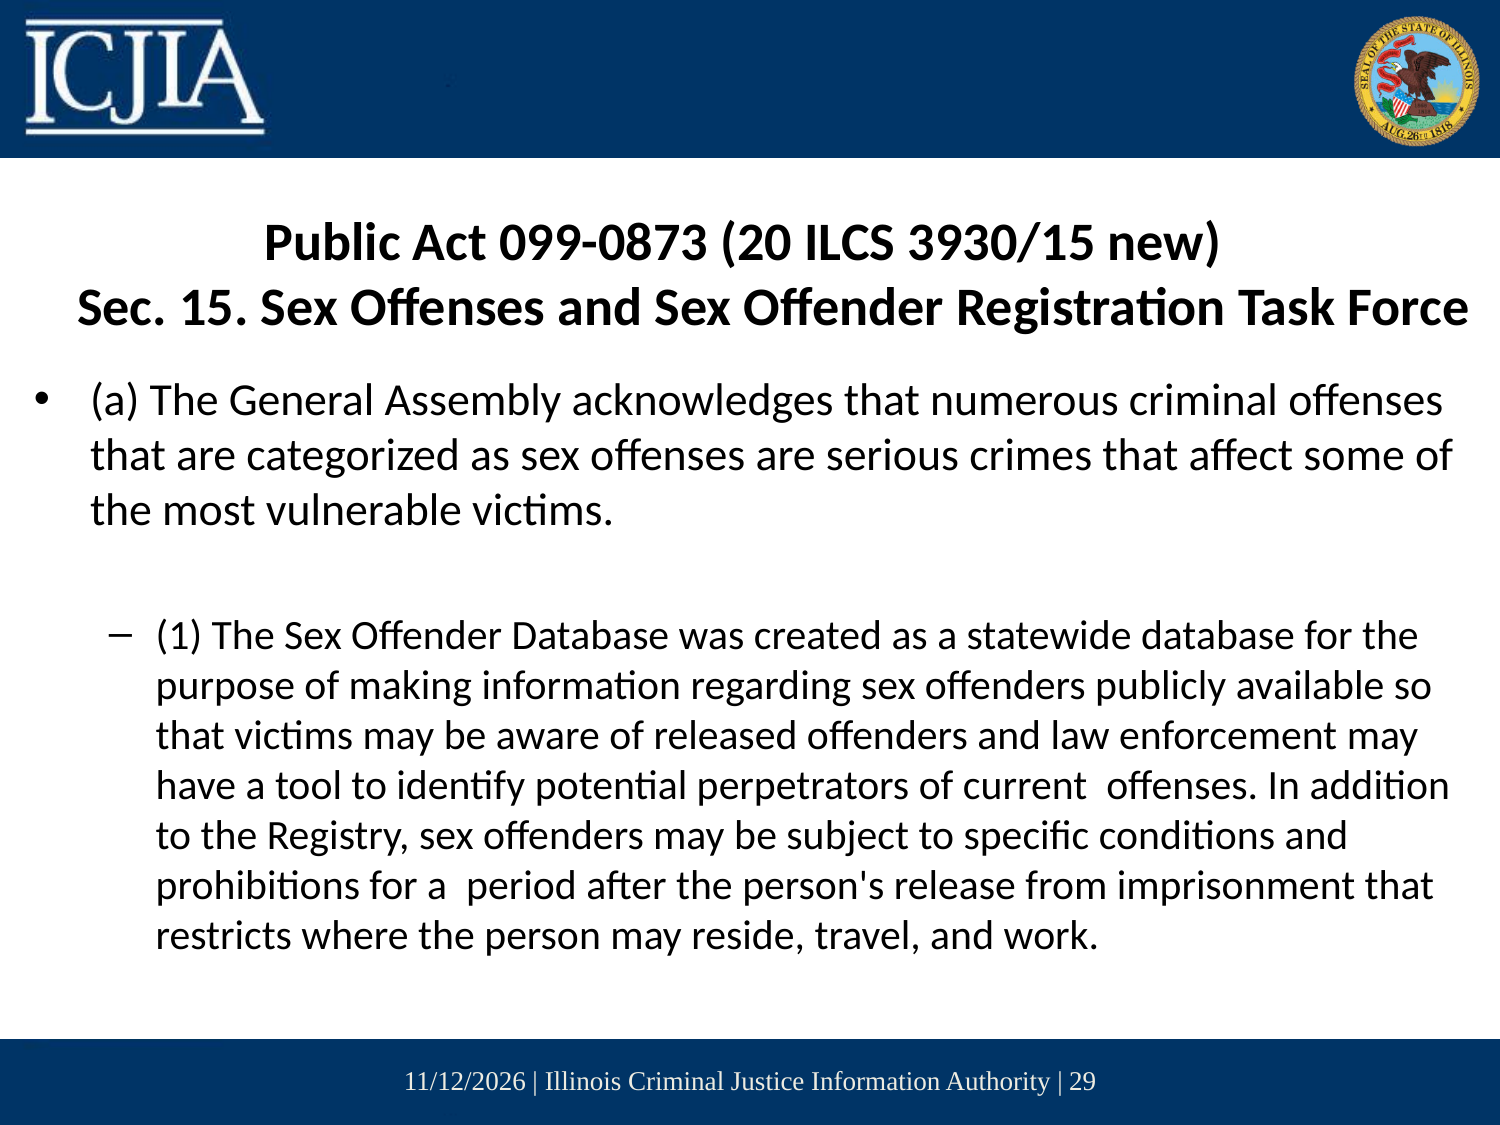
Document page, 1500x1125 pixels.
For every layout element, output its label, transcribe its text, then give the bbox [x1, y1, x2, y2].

picture [0, 1039, 1500, 1125]
list (a) The General Assembly acknowledges that numerous criminal offenses that are categorized as sex offenses are serious crimes that affect some of the most vulnerable victims. (1) The Sex Offender Database was created as a statewide database for the purpose of making information regarding sex offenders publicly available so that victims may be aware of released offenders and law enforcement may have a tool to identify potential perpetrators of current offenses. In addition to the Registry, sex offenders may be subject to specific conditions and prohibitions for a period after the person's release from imprisonment that restricts where the person may reside, travel, and work. [18, 362, 1482, 1000]
footer 12/7/2016 | Illinois Criminal Justice Information Authority | 29 [300, 1050, 1200, 1110]
picture [0, 0, 1500, 158]
title Public Act 099-0873 (20 ILCS 3930/15 new) Sec. 15. Sex Offenses and Sex Offender Registration Task Force [0, 164, 1500, 378]
